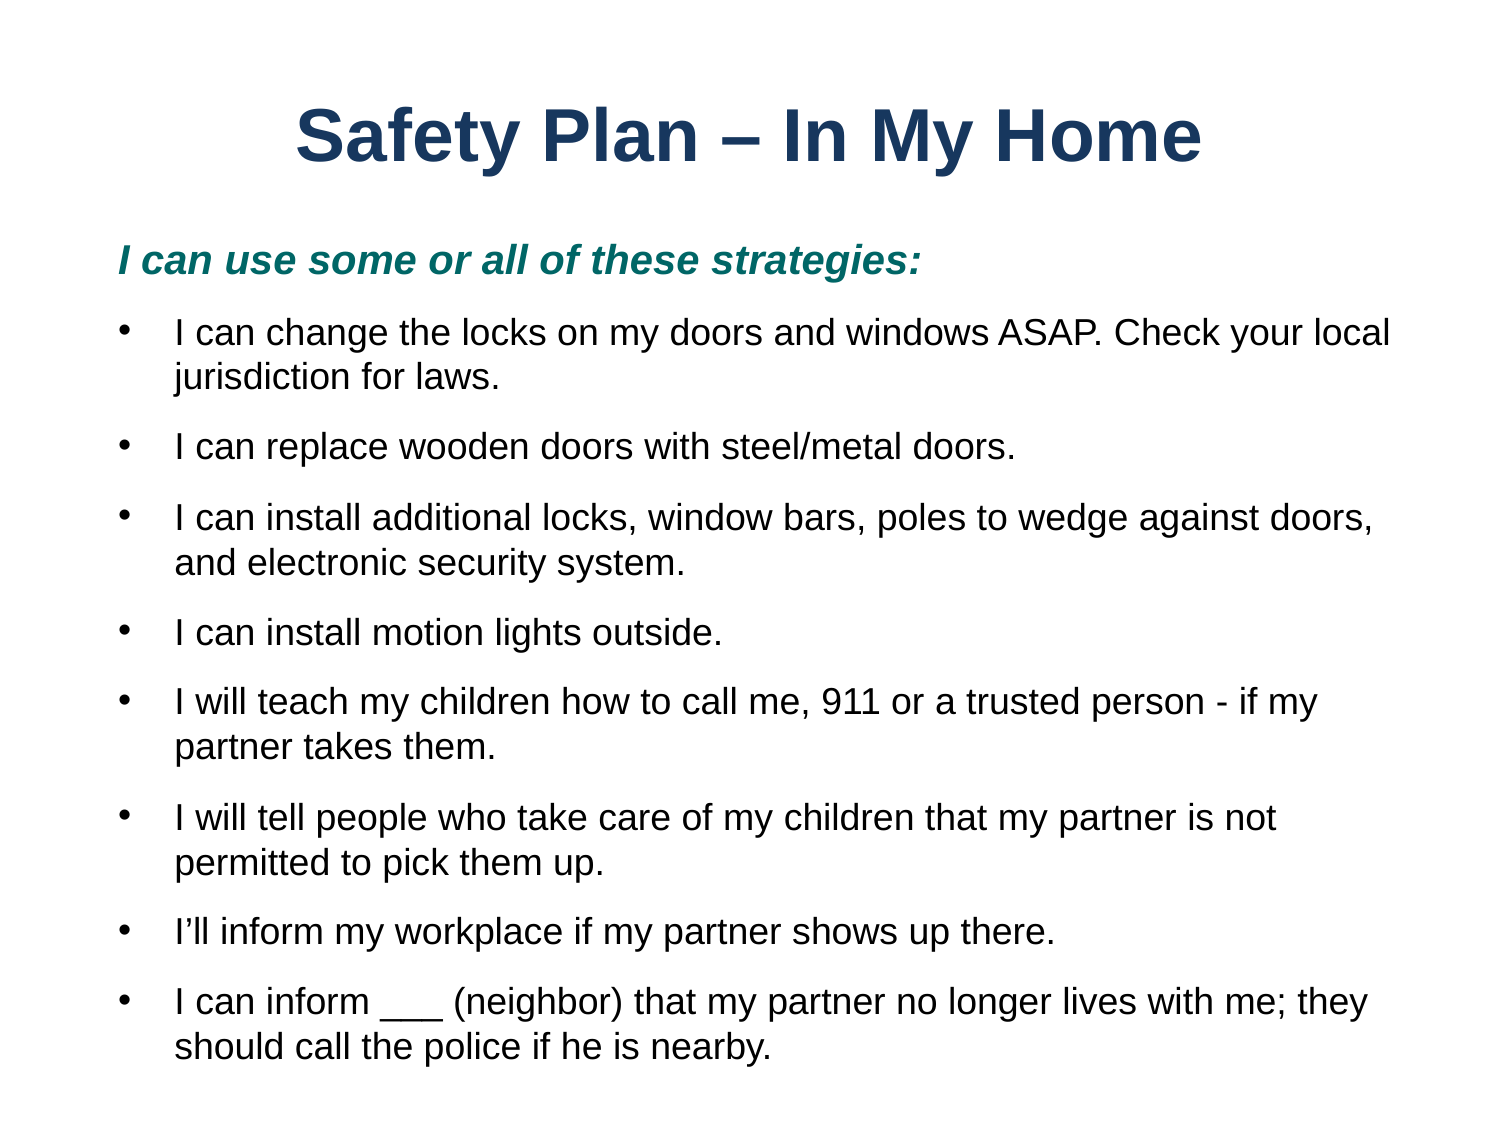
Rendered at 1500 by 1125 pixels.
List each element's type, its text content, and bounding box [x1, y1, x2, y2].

list I can use some or all of these strategies: I can change the locks on my doors and windows ASAP. Check your local jurisdiction for laws. I can replace wooden doors with steel/metal doors. I can install additional locks, window bars, poles to wedge against doors, and electronic security system. I can install motion lights outside. I will teach my children how to call me, 911 or a trusted person - if my partner takes them. I will tell people who take care of my children that my partner is not permitted to pick them up. I’ll inform my workplace if my partner shows up there. I can inform ___ (neighbor) that my partner no longer lives with me; they should call the police if he is nearby. [103, 224, 1446, 1038]
title Safety Plan – In My Home [103, 50, 1397, 214]
